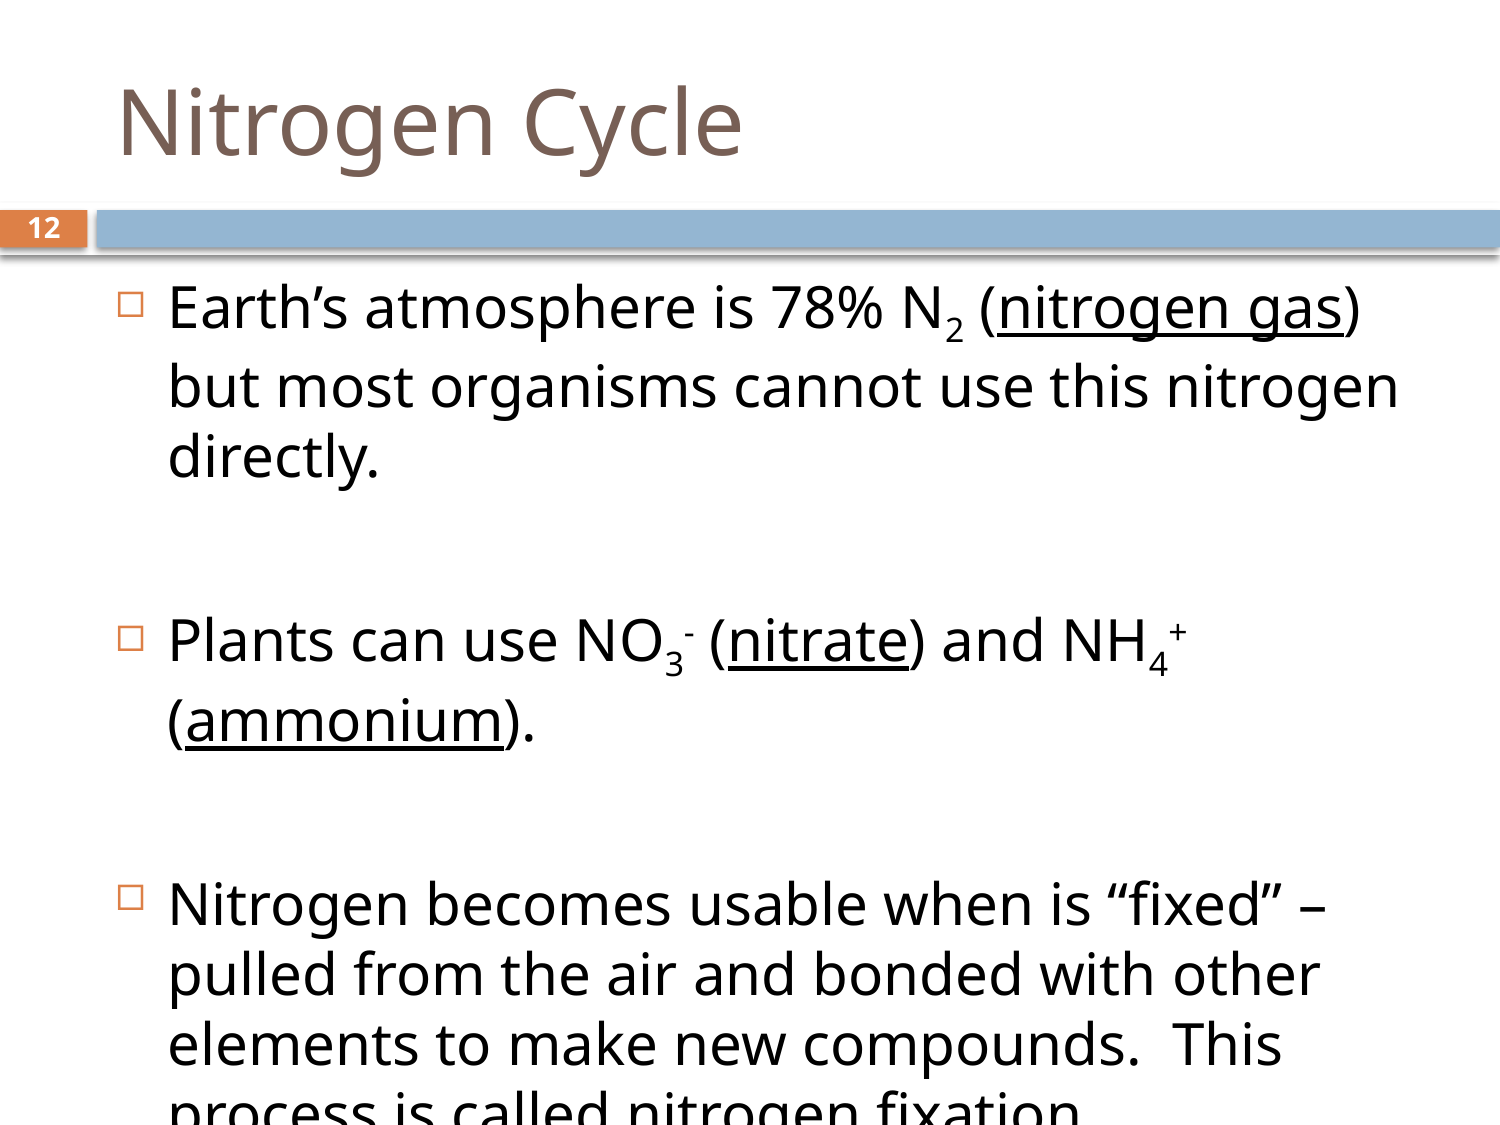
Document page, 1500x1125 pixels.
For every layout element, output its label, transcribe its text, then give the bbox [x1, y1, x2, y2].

list Earth’s atmosphere is 78% N2 (nitrogen gas) but most organisms cannot use this nitrogen directly. Plants can use NO3- (nitrate) and NH4+ (ammonium). Nitrogen becomes usable when is “fixed” – pulled from the air and bonded with other elements to make new compounds. This process is called nitrogen fixation. [100, 262, 1438, 1000]
slide_number 12 [0, 208, 88, 249]
title Nitrogen Cycle [100, 37, 1438, 200]
